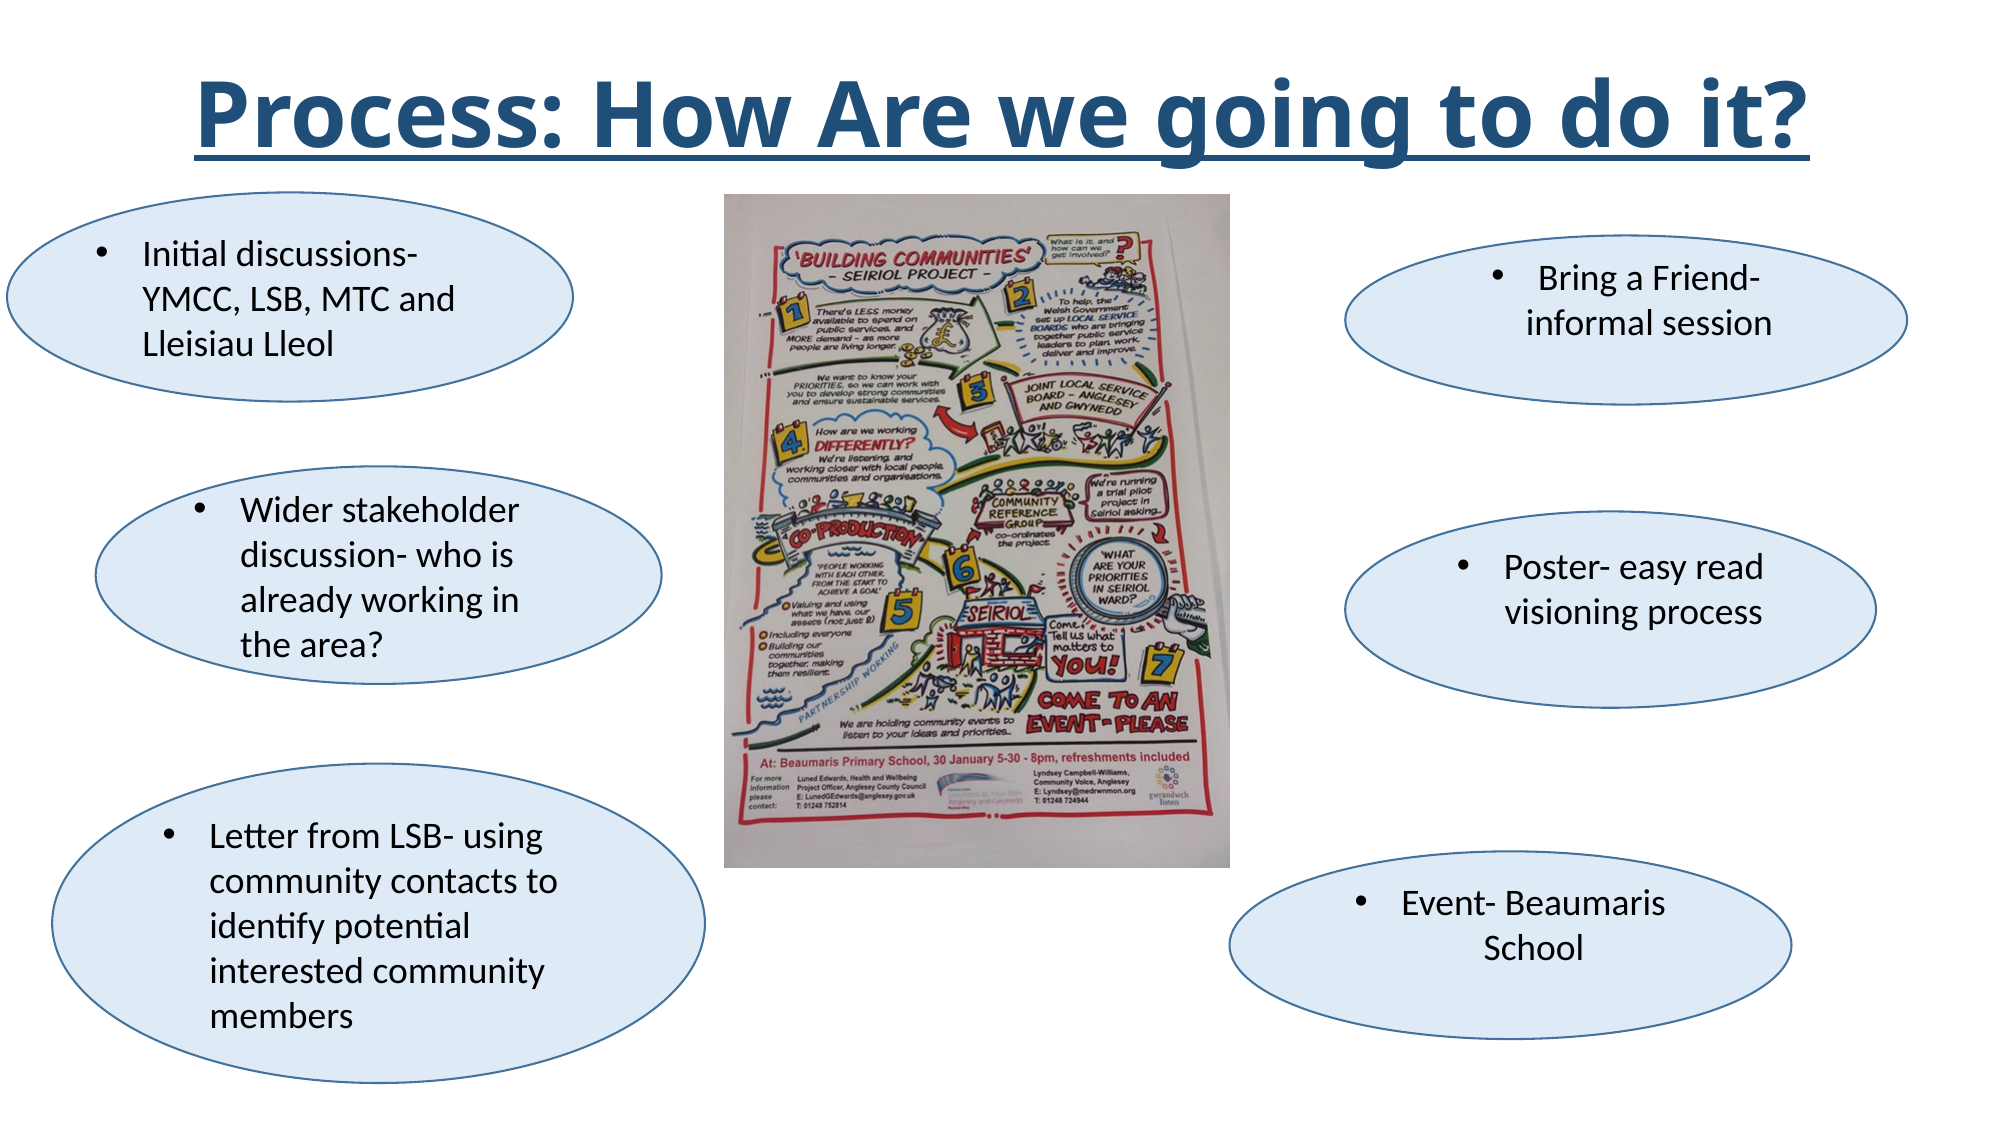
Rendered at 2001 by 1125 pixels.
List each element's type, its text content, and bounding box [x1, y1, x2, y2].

picture [724, 194, 1230, 868]
text_box [92, 191, 488, 221]
text_box Wider stakeholder discussion- who is already working in the area? [94, 465, 663, 685]
text_box Bring a Friend- informal session [1344, 234, 1909, 406]
text_box [87, 371, 493, 403]
text_box [5, 225, 80, 369]
text_box Poster- easy read visioning process [1344, 510, 1878, 709]
title Process: How Are we going to do it? [139, 9, 1865, 227]
text_box Letter from LSB- using community contacts to identify potential interested community members [51, 762, 706, 1085]
text_box Initial discussions- YMCC, LSB, MTC and Lleisiau Lleol [80, 221, 523, 371]
text_box Event- Beaumaris School [1228, 850, 1793, 1041]
text_box [523, 236, 574, 358]
